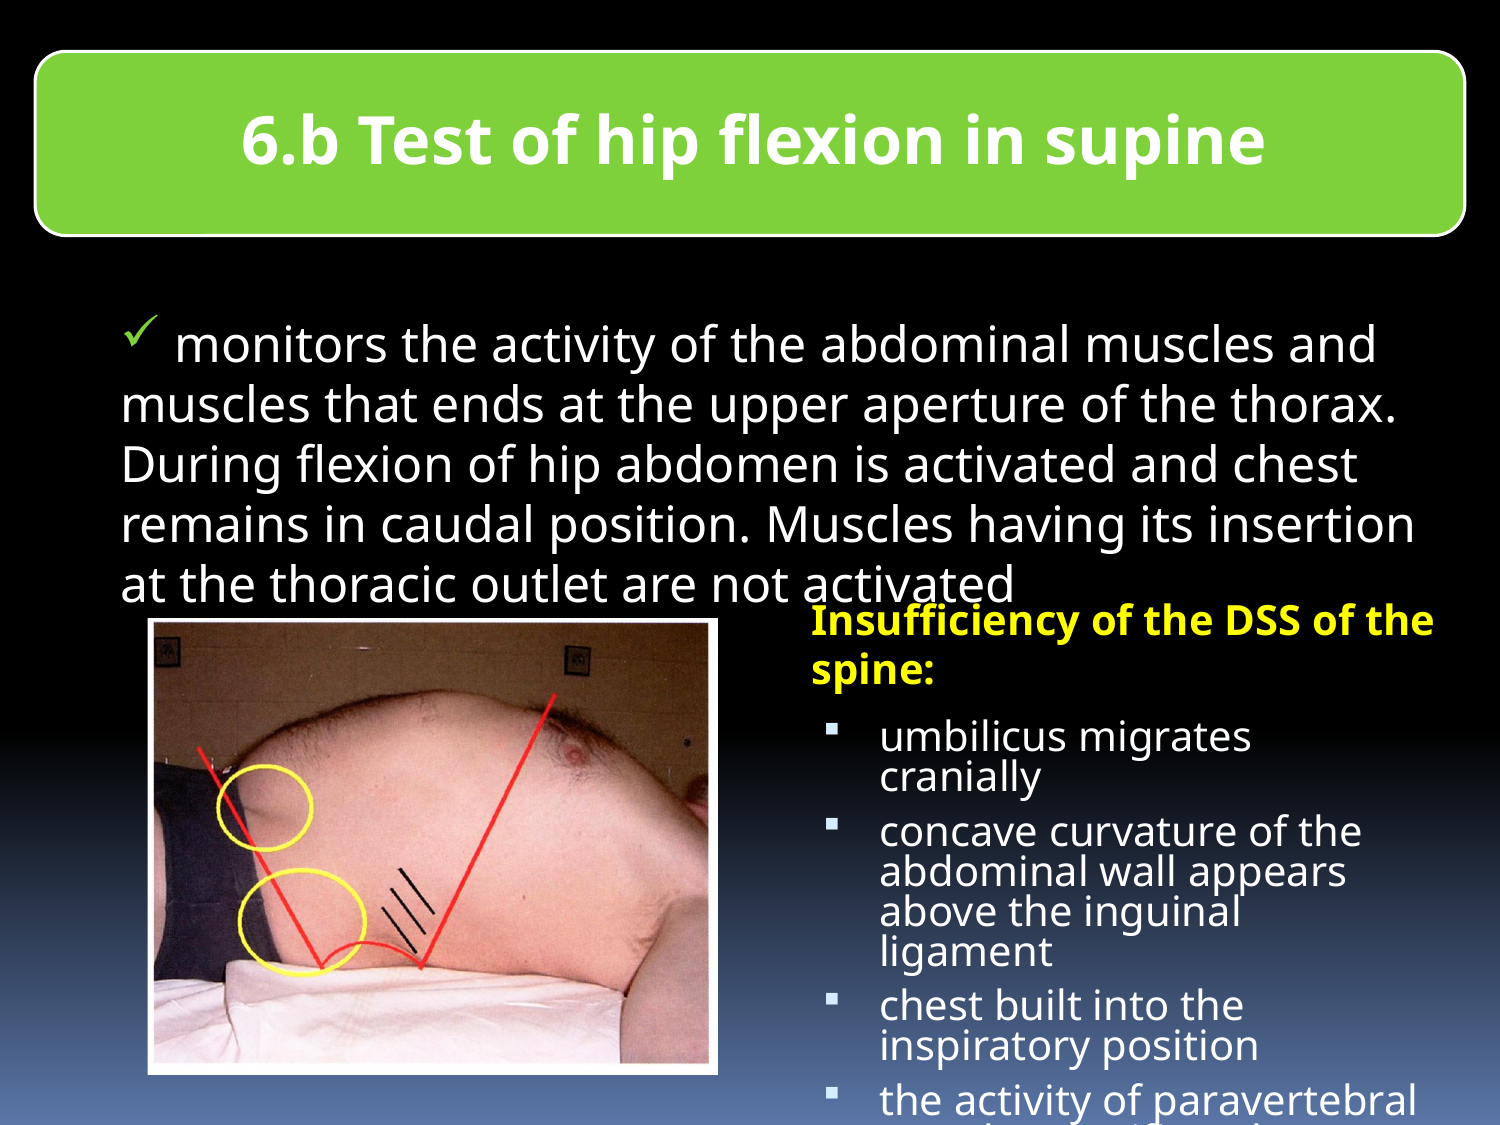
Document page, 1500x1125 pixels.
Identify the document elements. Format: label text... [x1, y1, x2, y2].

text_box Insufficiency of the DSS of the spine: [796, 620, 1458, 751]
text_box monitors the activity of the abdominal muscles and muscles that ends at the upper aperture of the thorax. During flexion of hip abdomen is activated and chest remains in caudal position. Muscles having its insertion at the thoracic outlet are not activated [105, 304, 1458, 620]
list umbilicus migrates cranially concave curvature of the abdominal wall appears above the inguinal ligament chest built into the inspiratory position the activity of paravertebral muscles significantly increases [796, 751, 1435, 1075]
picture [147, 618, 719, 1076]
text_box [34, 49, 1466, 238]
